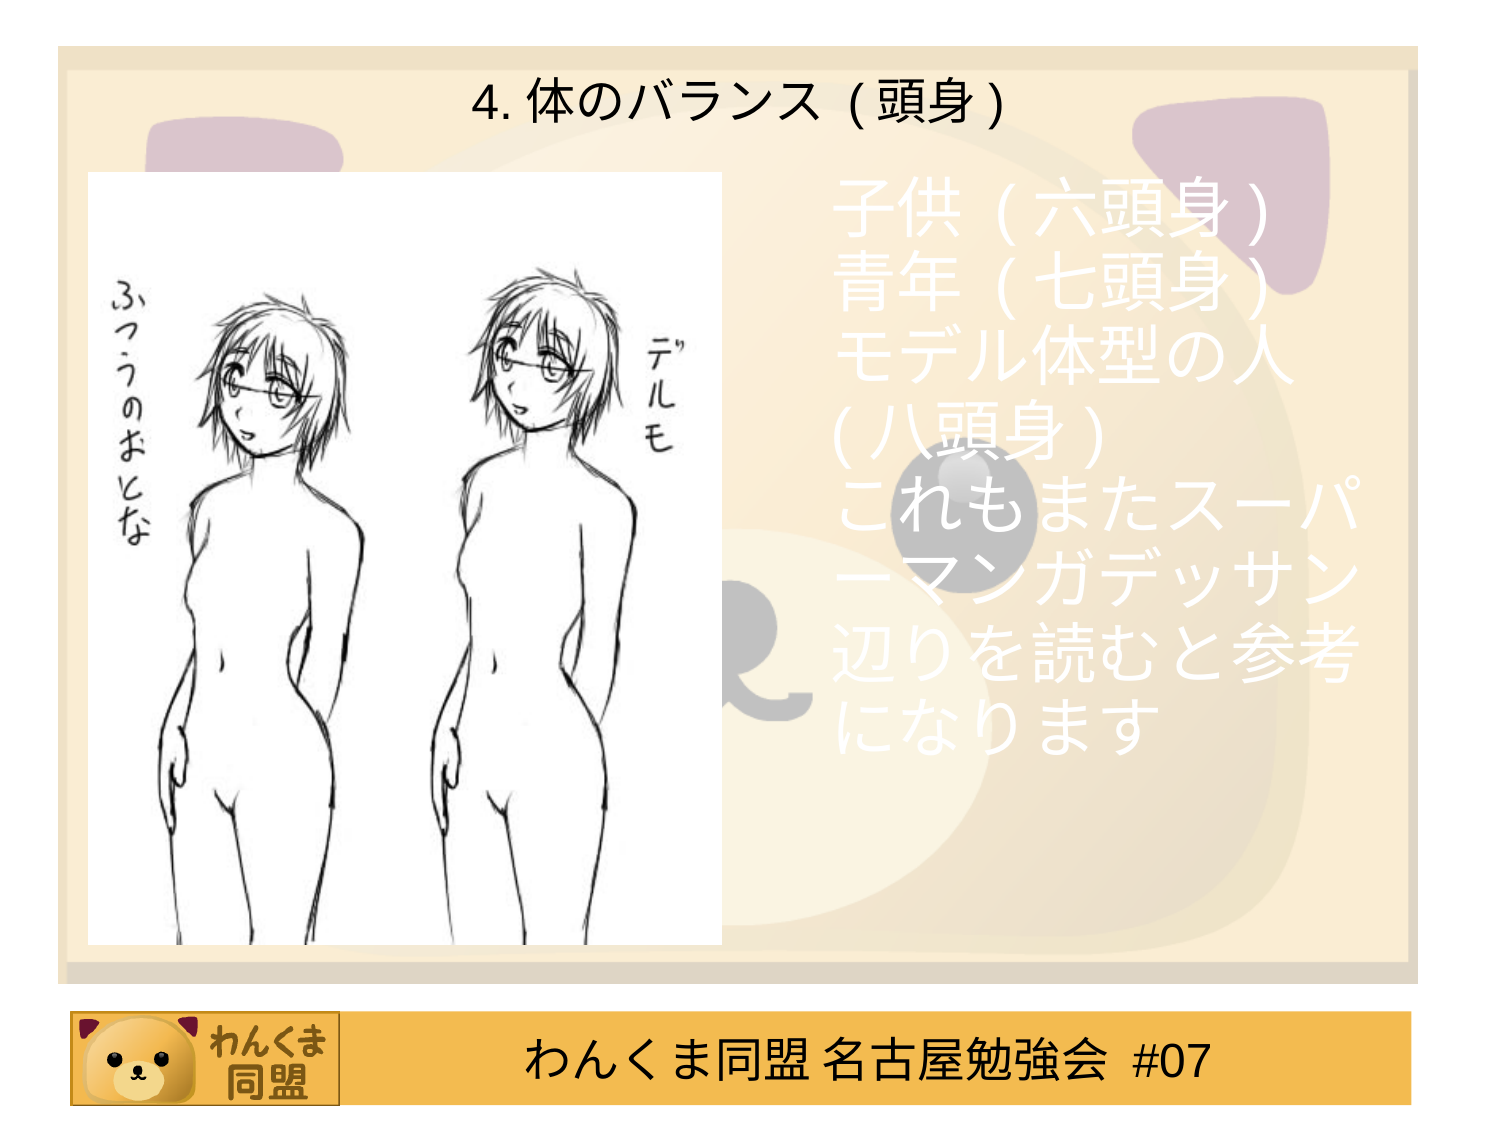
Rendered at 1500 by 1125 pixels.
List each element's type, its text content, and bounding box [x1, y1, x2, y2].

picture [70, 1011, 340, 1106]
picture [58, 162, 1418, 984]
title 4.体のバランス (頭身)‏ [58, 44, 1419, 162]
list 子供 (六頭身)‏ 青年 (七頭身)‏ モデル体型の人 (八頭身)‏ これもまたスーパーマンガデッサン辺りを読むと参考になります [754, 172, 1419, 985]
